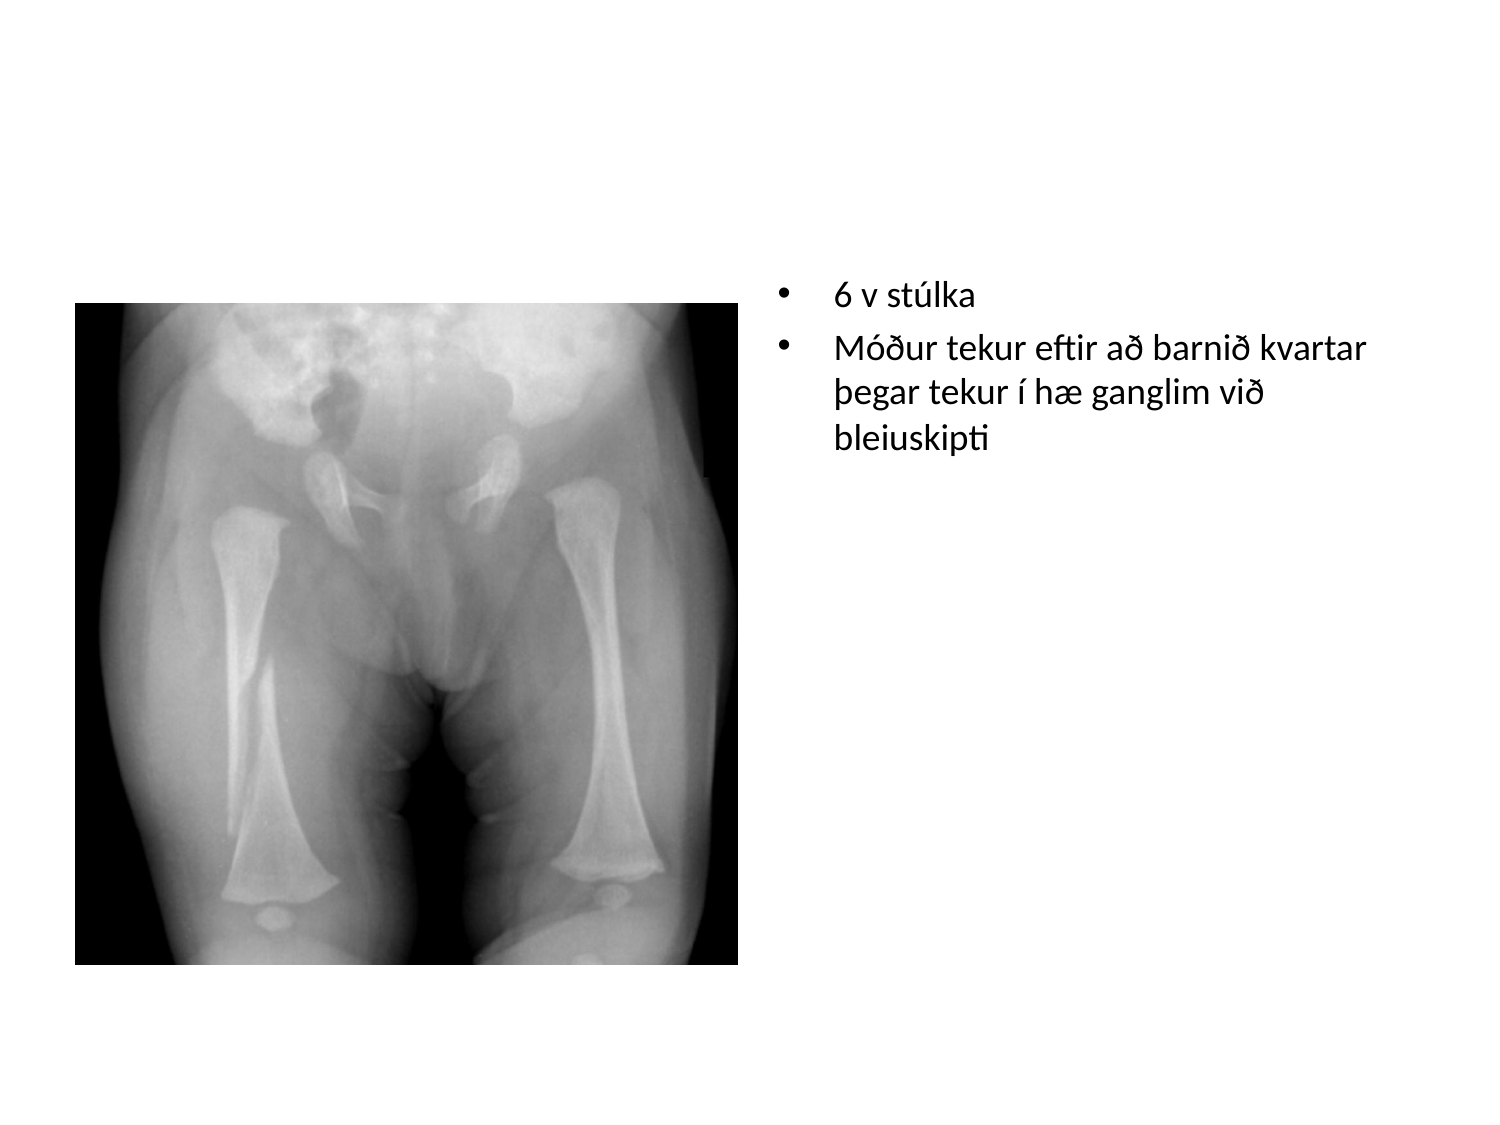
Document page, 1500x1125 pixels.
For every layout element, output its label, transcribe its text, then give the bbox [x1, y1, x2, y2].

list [74, 302, 738, 965]
list 6 v stúlka Móður tekur eftir að barnið kvartar þegar tekur í hæ ganglim við bleiuskipti [762, 262, 1425, 1005]
